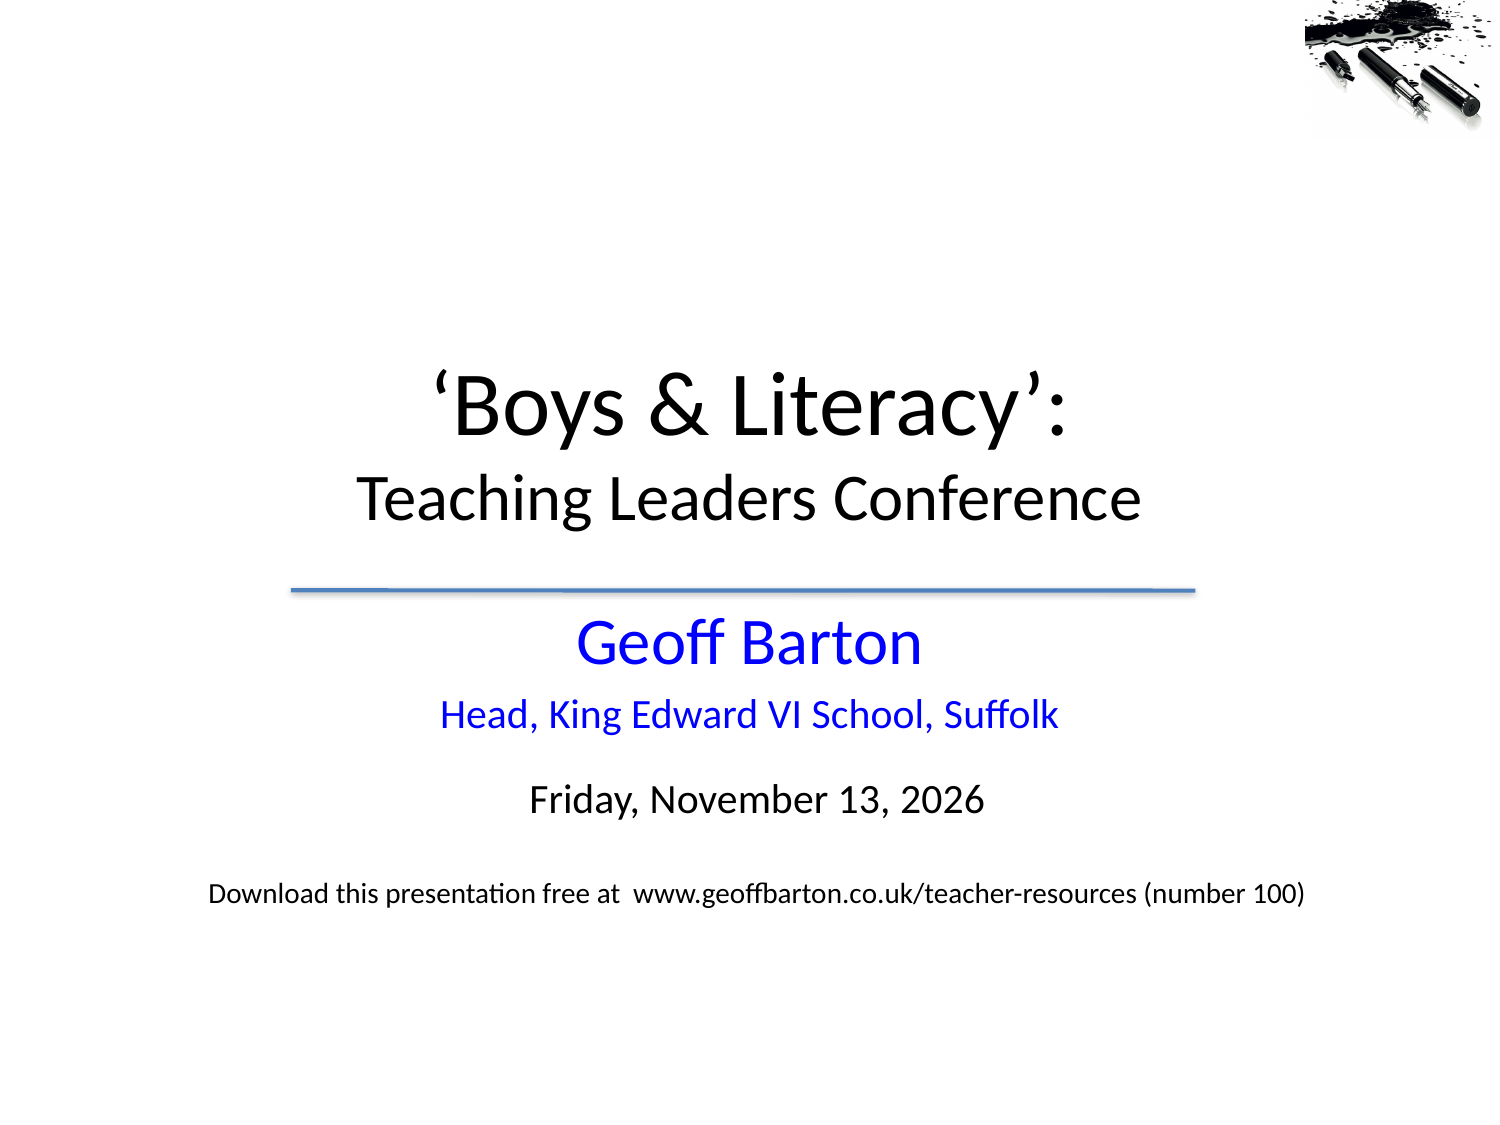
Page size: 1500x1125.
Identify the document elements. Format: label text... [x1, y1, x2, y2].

text_box Saturday, April 28, 2012 Download this presentation free at www.geoffbarton.co.uk/teacher-resources (number 100) [54, 763, 1461, 1052]
title ‘Boys & Literacy’: Teaching Leaders Conference [112, 318, 1388, 560]
subtitle Geoff Barton Head, King Edward VI School, Suffolk [225, 590, 1275, 763]
picture [1304, 0, 1500, 138]
